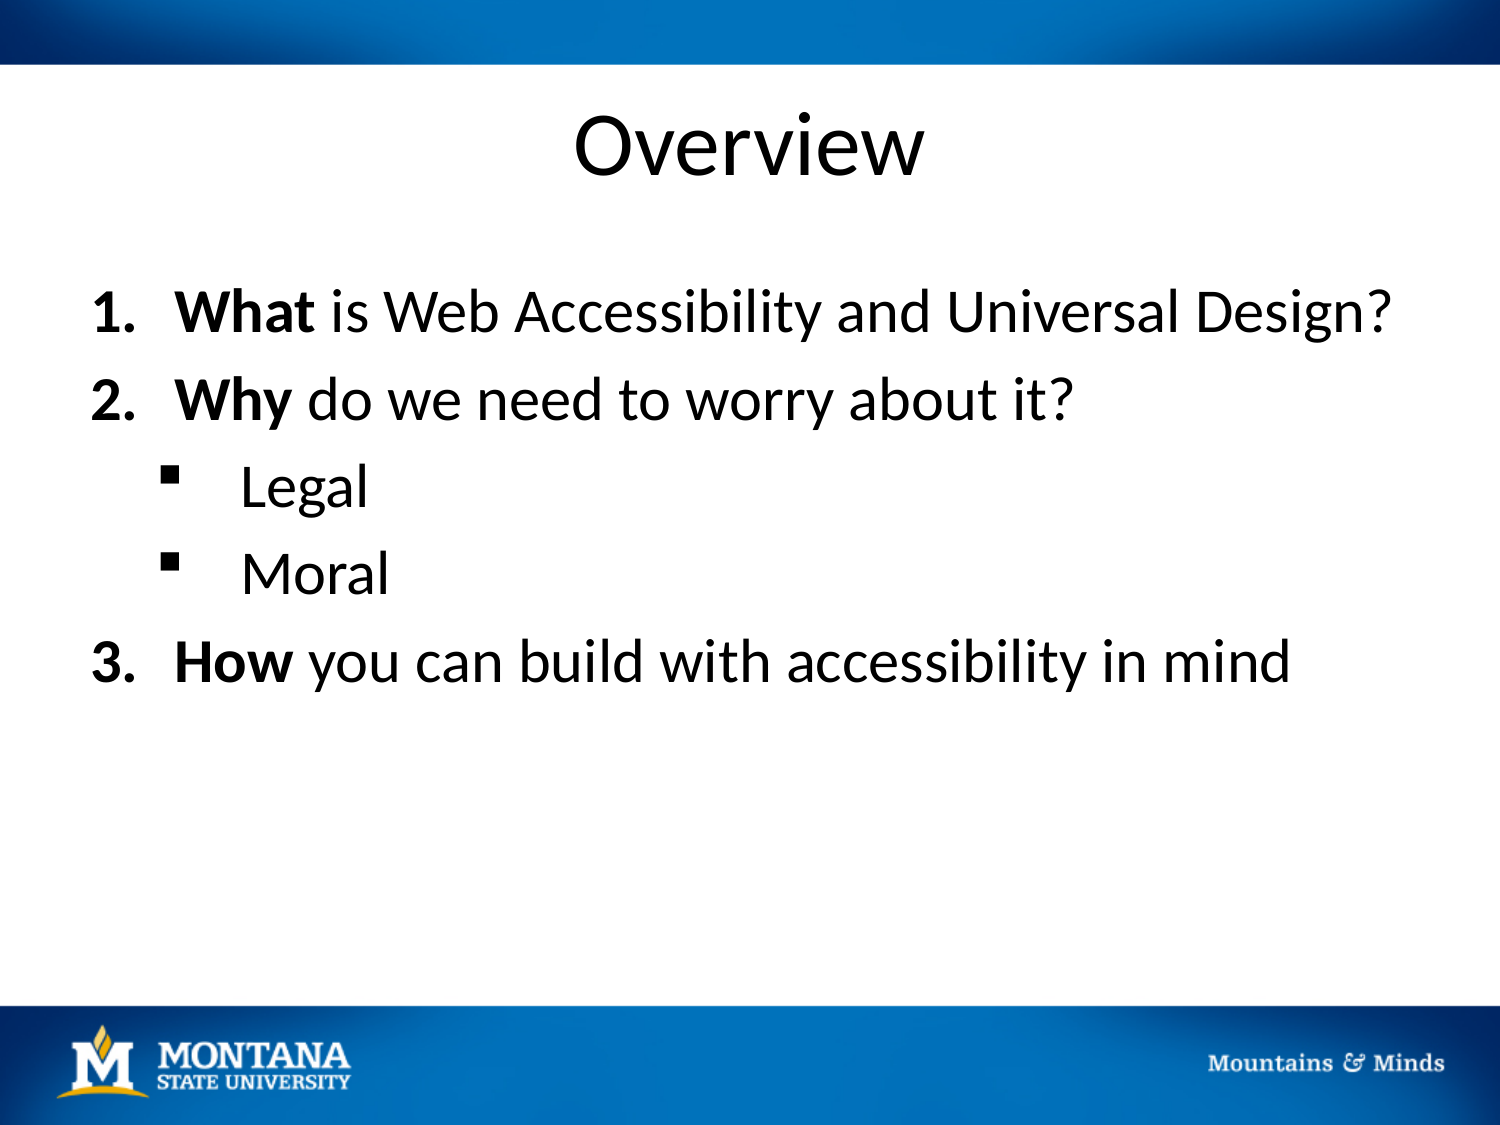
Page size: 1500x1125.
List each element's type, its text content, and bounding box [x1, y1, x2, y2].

picture [0, 0, 1500, 1125]
list What is Web Accessibility and Universal Design? Why do we need to worry about it? Legal Moral How you can build with accessibility in mind [75, 262, 1425, 1005]
title Overview [75, 45, 1425, 233]
